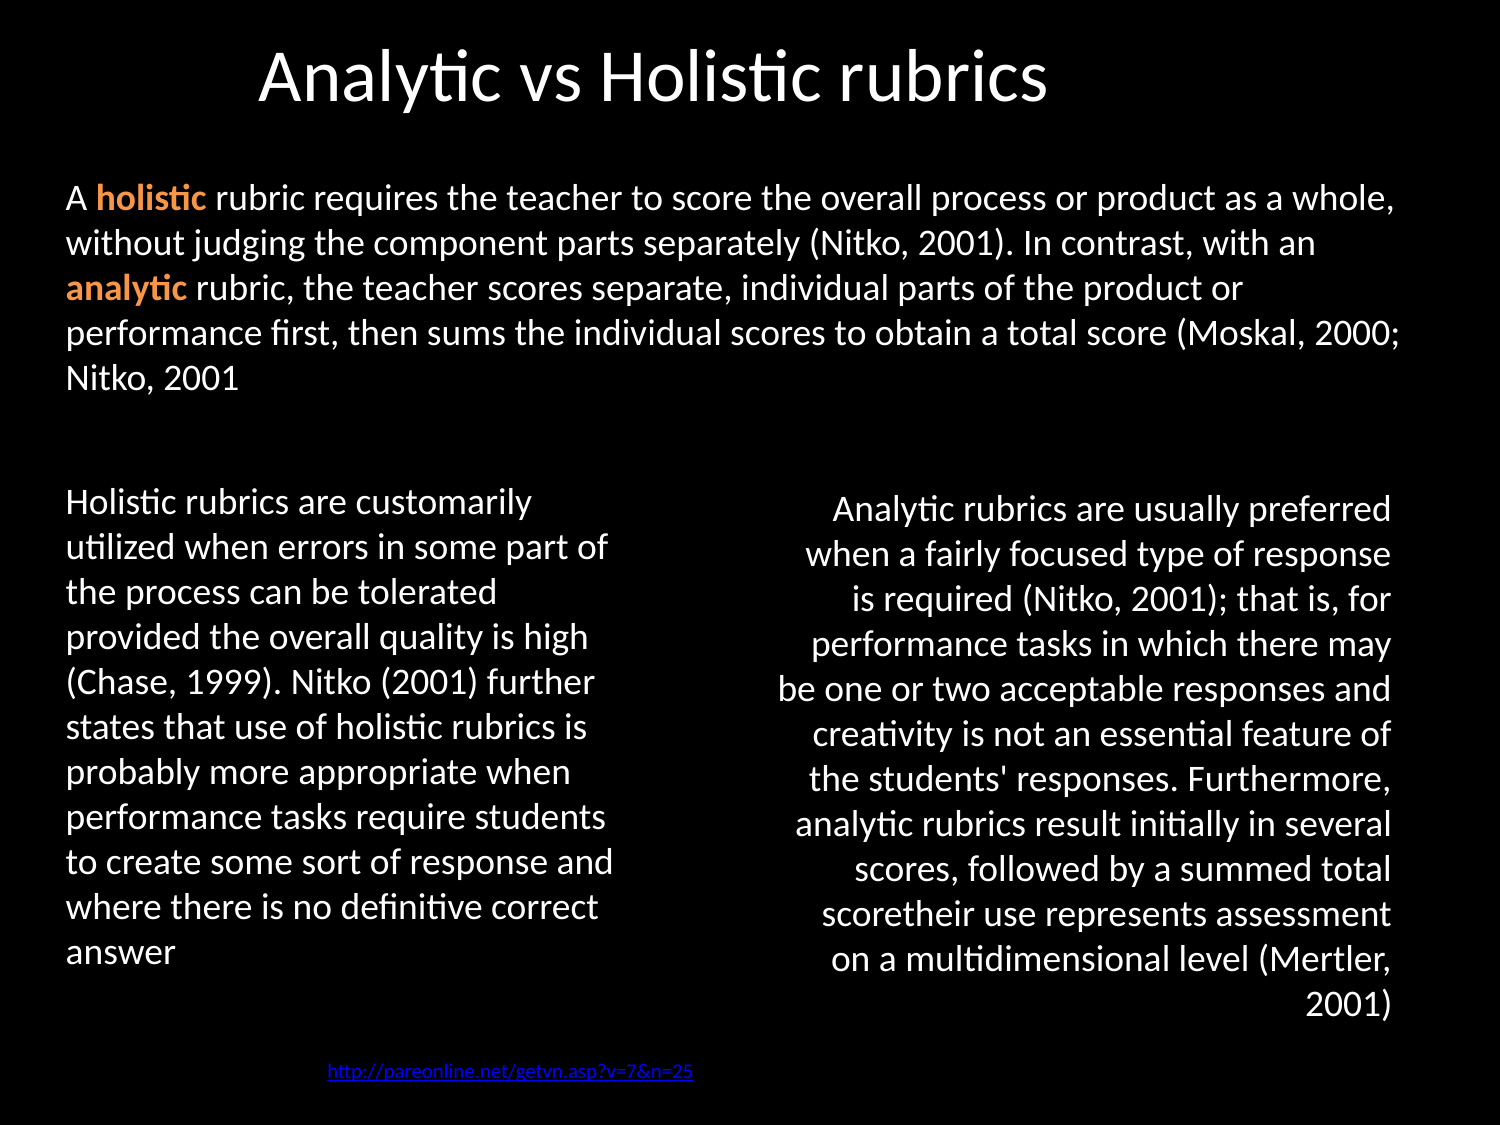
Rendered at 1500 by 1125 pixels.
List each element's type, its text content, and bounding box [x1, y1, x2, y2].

text_box A holistic rubric requires the teacher to score the overall process or product as a whole, without judging the component parts separately (Nitko, 2001). In contrast, with an analytic rubric, the teacher scores separate, individual parts of the product or performance first, then sums the individual scores to obtain a total score (Moskal, 2000; Nitko, 2001). [50, 165, 1439, 406]
text_box Analytic rubrics are usually preferred when a fairly focused type of response is required (Nitko, 2001); that is, for performance tasks in which there may be one or two acceptable responses and creativity is not an essential feature of the students' responses. Furthermore, analytic rubrics result initially in several scores, followed by a summed total scoretheir use represents assessment on a multidimensional level (Mertler, 2001) [762, 477, 1408, 1032]
text_box Analytic vs Holistic rubrics [225, 18, 1100, 124]
text_box http://pareonline.net/getvn.asp?v=7&n=25 [312, 1050, 1025, 1090]
text_box Holistic rubrics are customarily utilized when errors in some part of the process can be tolerated provided the overall quality is high (Chase, 1999). Nitko (2001) further states that use of holistic rubrics is probably more appropriate when performance tasks require students to create some sort of response and where there is no definitive correct answer [50, 469, 650, 979]
